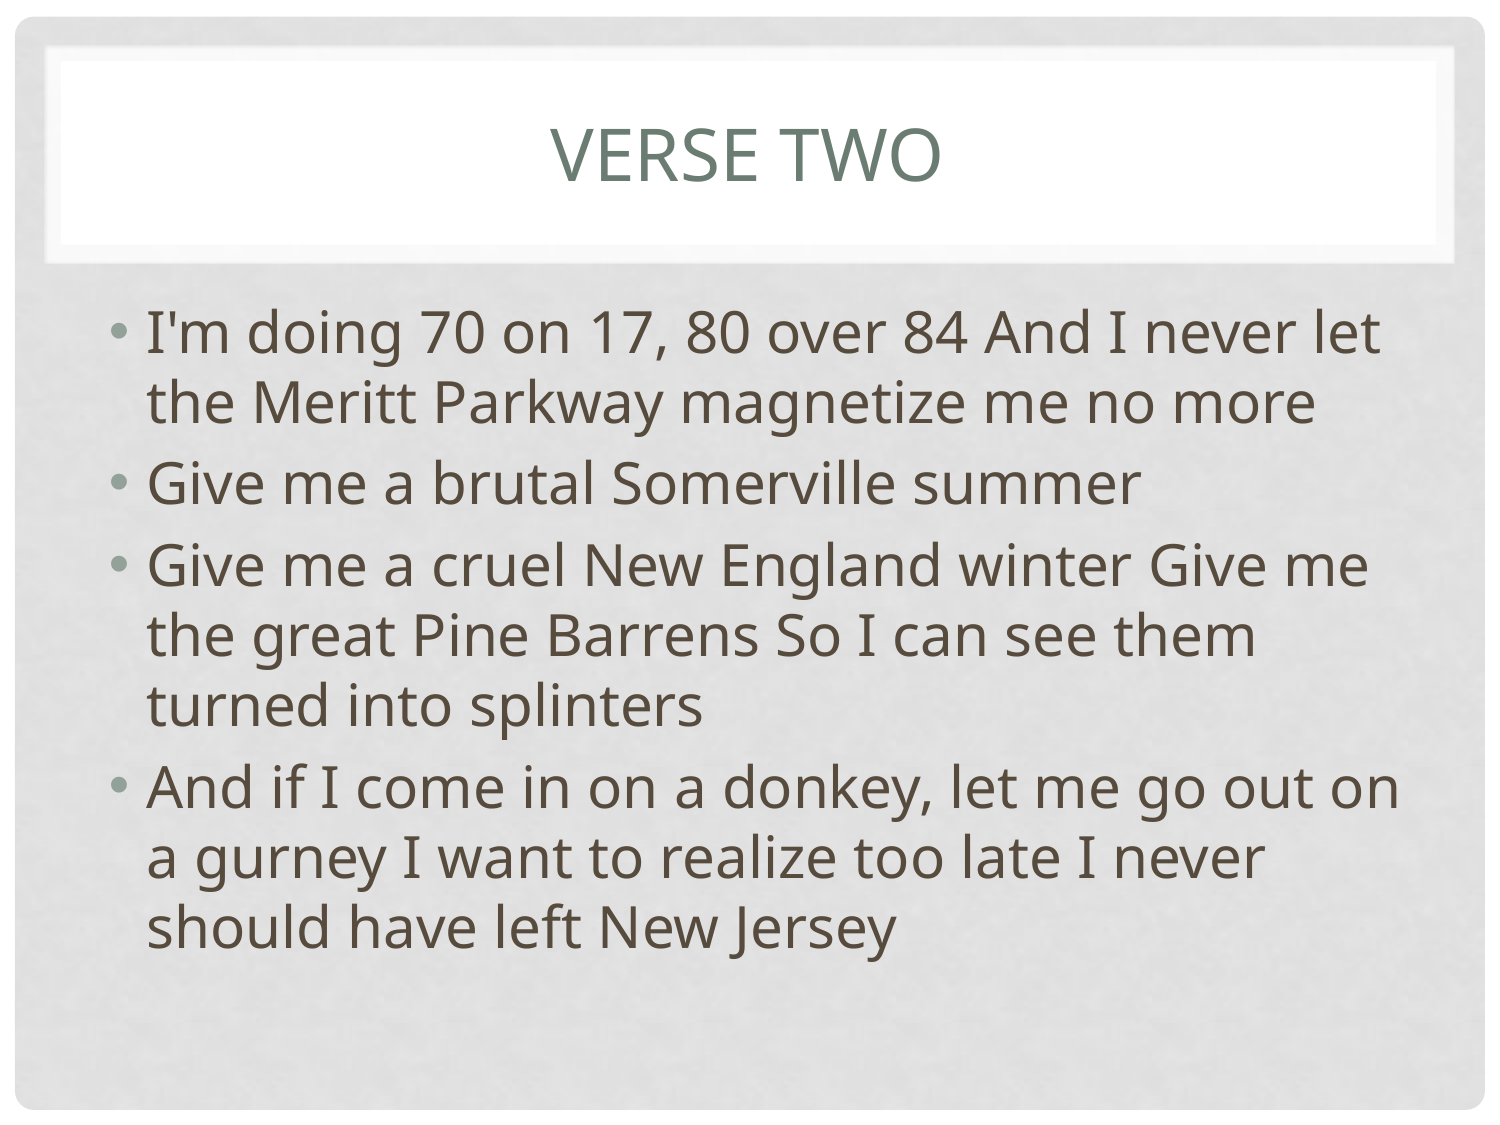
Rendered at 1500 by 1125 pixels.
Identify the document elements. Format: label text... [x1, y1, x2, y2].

title Verse Two [69, 66, 1425, 238]
list I'm doing 70 on 17, 80 over 84 And I never let the Meritt Parkway magnetize me no more Give me a brutal Somerville summer Give me a cruel New England winter Give me the great Pine Barrens So I can see them turned into splinters And if I come in on a donkey, let me go out on a gurney I want to realize too late I never should have left New Jersey [75, 287, 1425, 1005]
